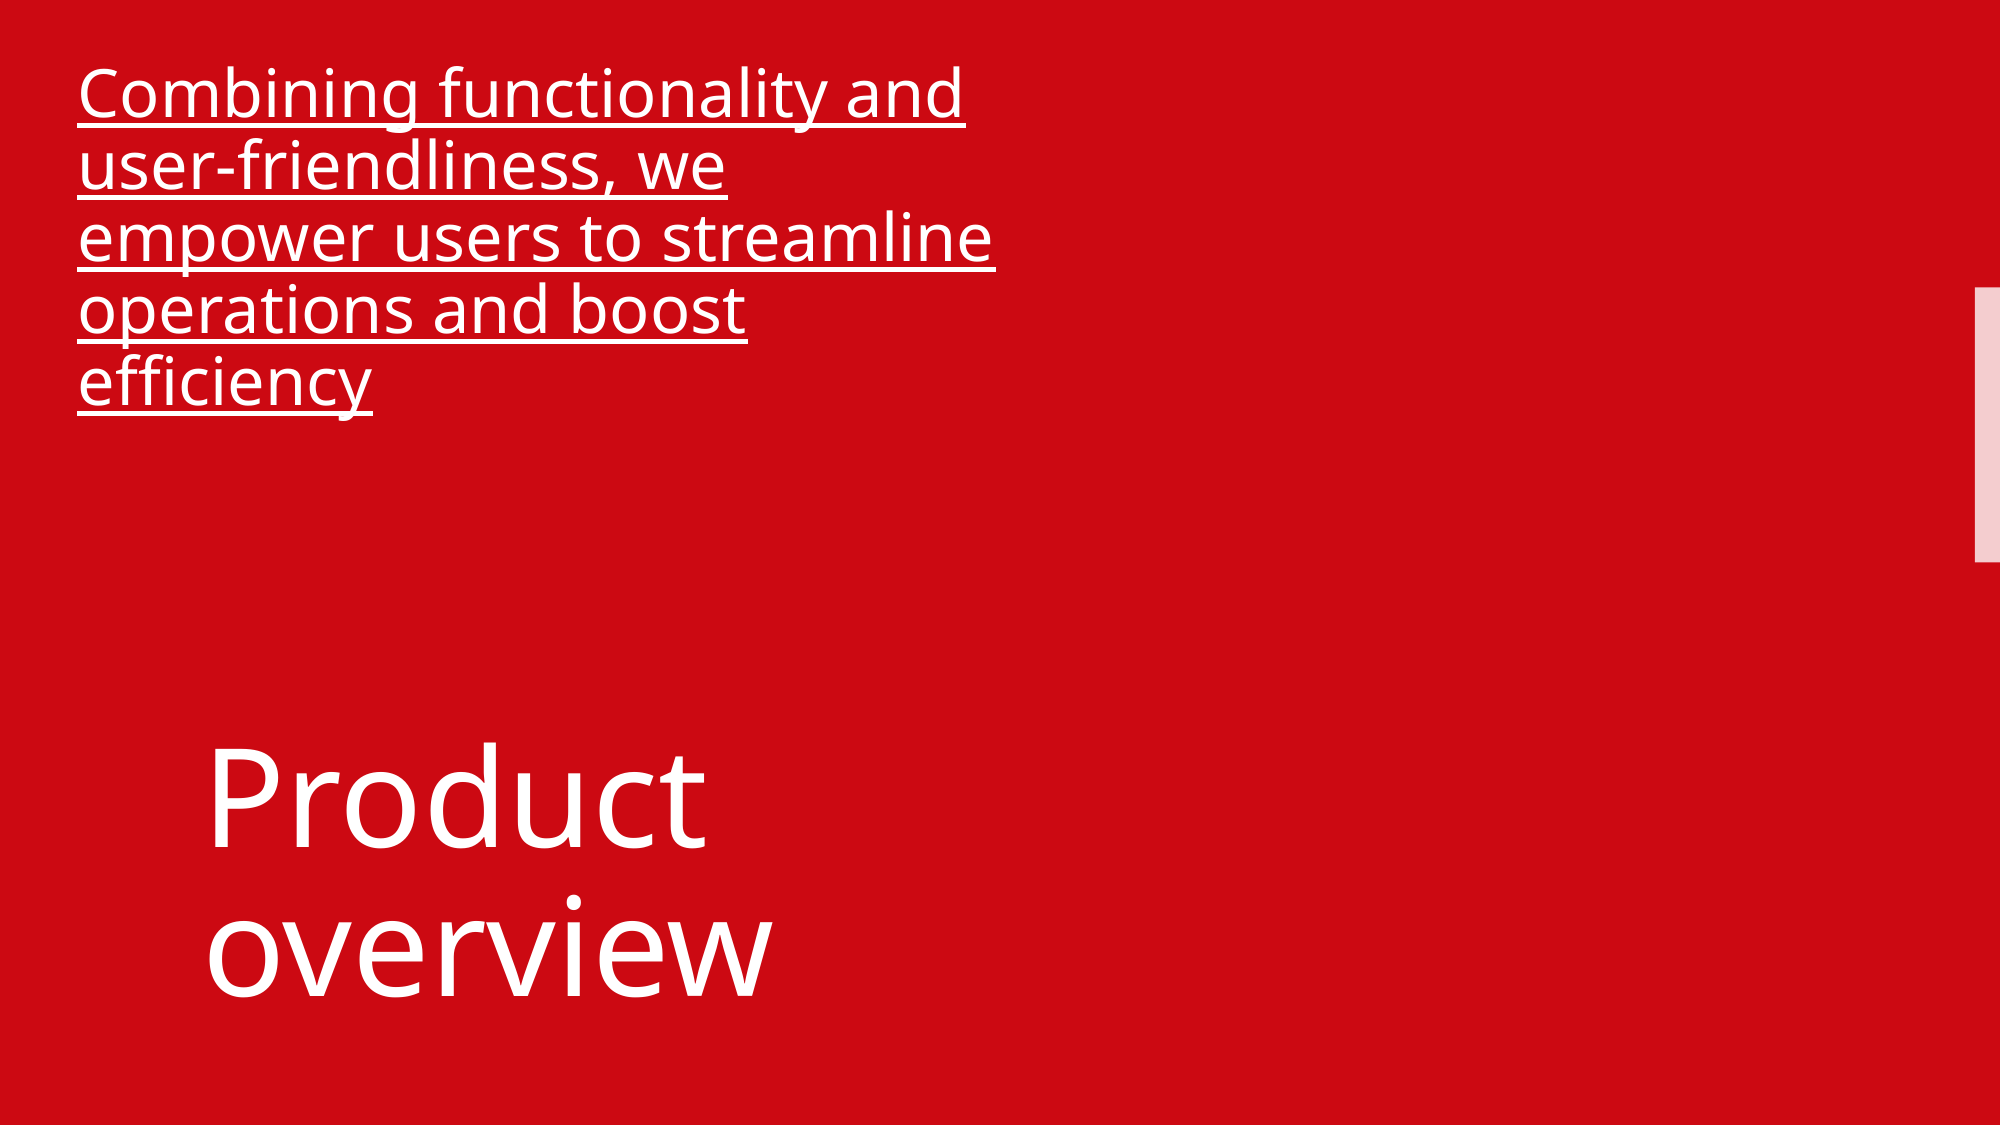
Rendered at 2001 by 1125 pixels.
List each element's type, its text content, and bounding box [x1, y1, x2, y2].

title Product overview [187, 345, 1813, 1034]
subtitle Combining functionality and user-friendliness, we empower users to streamline operations and boost efficiency [62, 52, 1036, 288]
